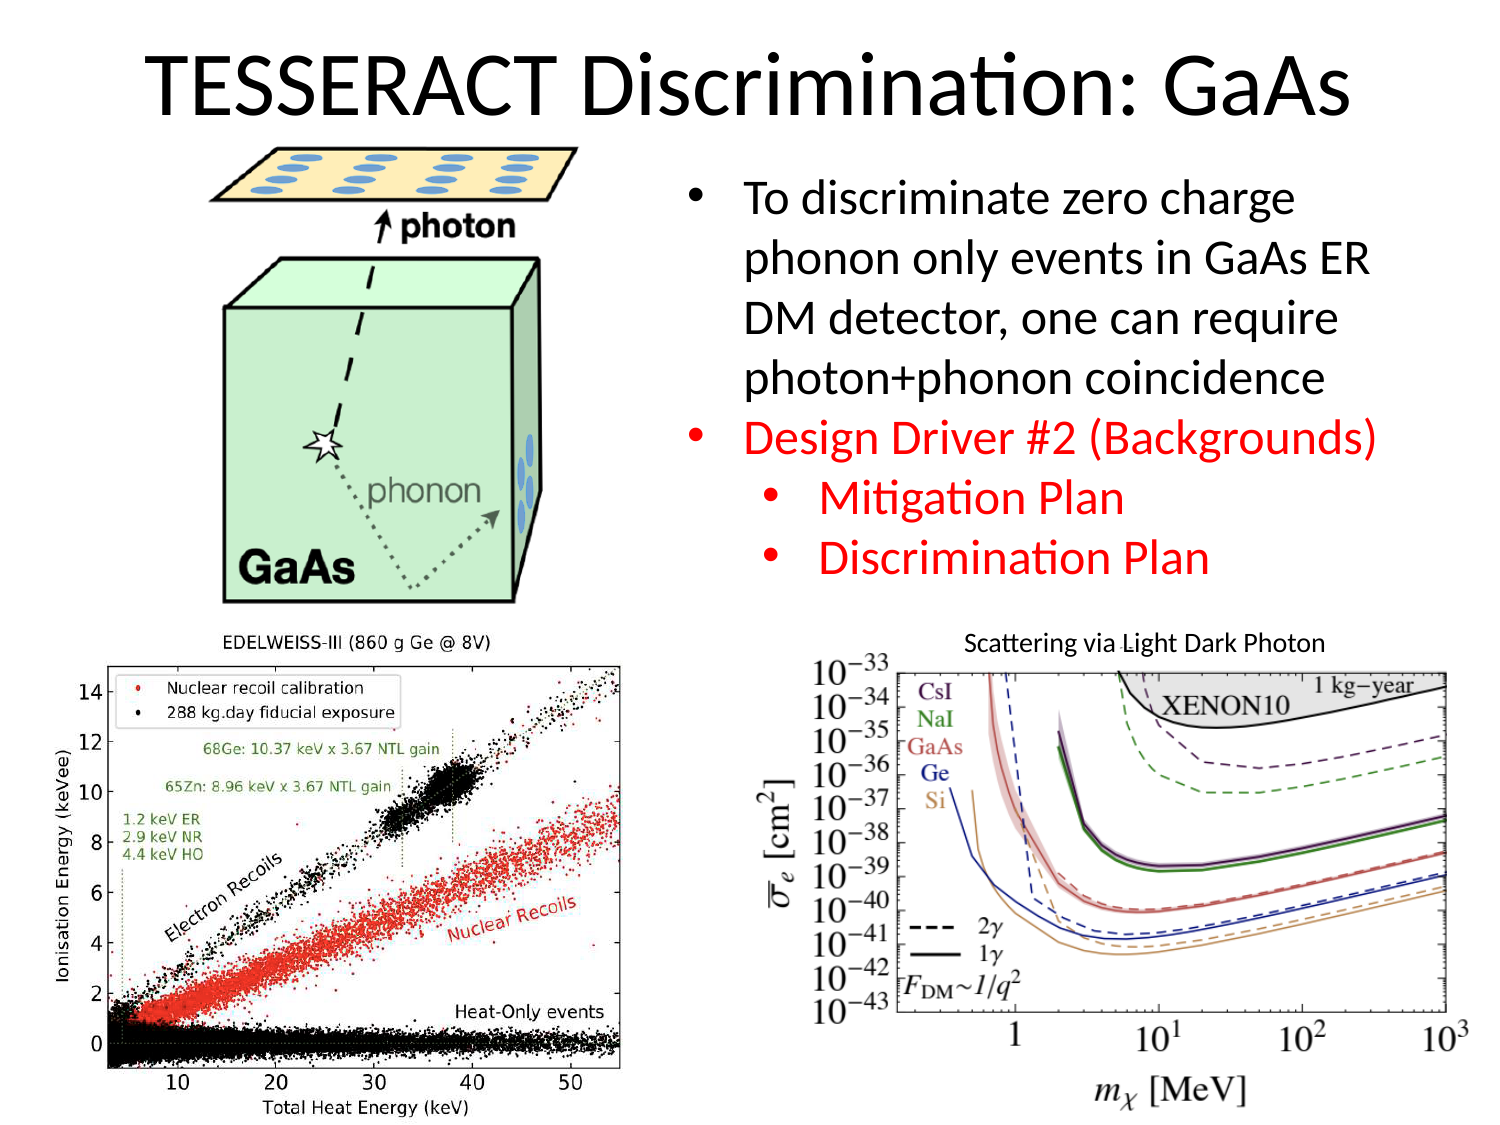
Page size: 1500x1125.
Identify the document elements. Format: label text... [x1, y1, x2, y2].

text_box To discriminate zero charge phonon only events in GaAs ER DM detector, one can require photon+phonon coincidence Design Driver #2 (Backgrounds) Mitigation Plan Discrimination Plan [672, 157, 1425, 592]
picture [749, 646, 1470, 1125]
text_box Scattering via Light Dark Photon [949, 617, 1354, 645]
title TESSERACT Discrimination: GaAs [75, 0, 1425, 158]
picture [25, 115, 630, 1125]
